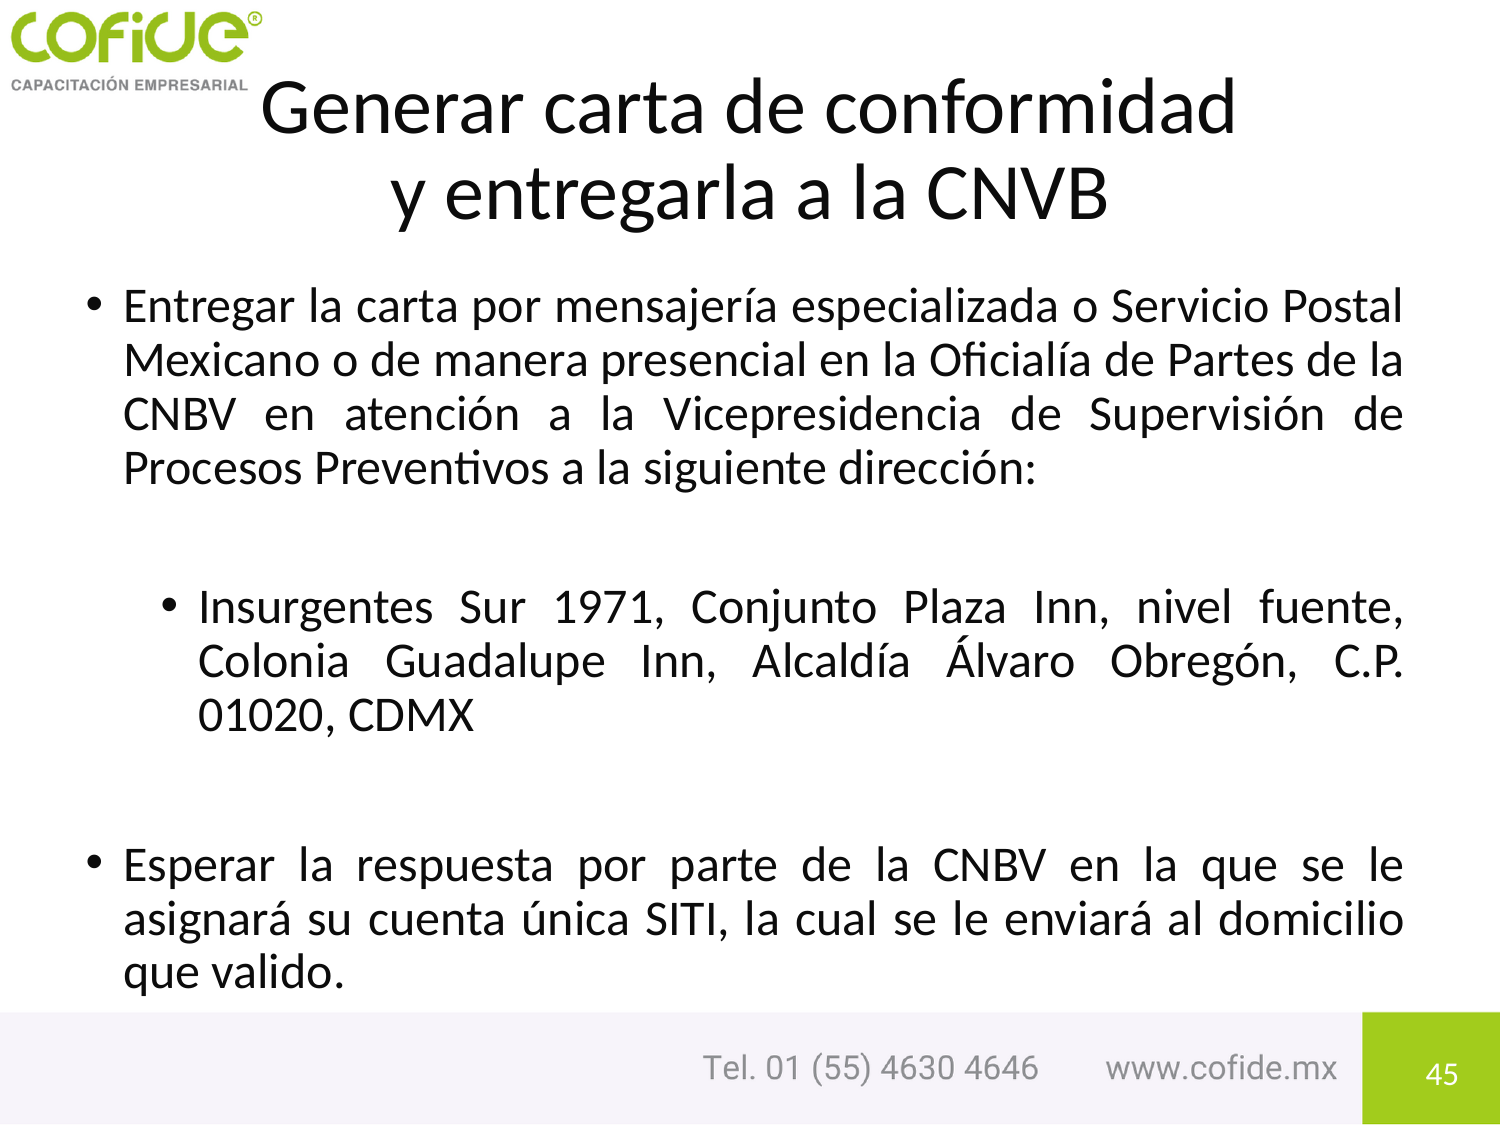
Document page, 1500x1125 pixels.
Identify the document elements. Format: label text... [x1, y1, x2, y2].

title Generar carta de conformidad y entregarla a la CNVB [75, 56, 1425, 245]
list Entregar la carta por mensajería especializada o Servicio Postal Mexicano o de manera presencial en la Oficialía de Partes de la CNBV en atención a la Vicepresidencia de Supervisión de Procesos Preventivos a la siguiente dirección: Insurgentes Sur 1971, Conjunto Plaza Inn, nivel fuente, Colonia Guadalupe Inn, Alcaldía Álvaro Obregón, C.P. 01020, CDMX Esperar la respuesta por parte de la CNBV en la que se le asignará su cuenta única SITI, la cual se le enviará al domicilio que valido. [70, 271, 1421, 979]
slide_number 45 [1396, 1042, 1488, 1103]
picture [0, 0, 1500, 1125]
